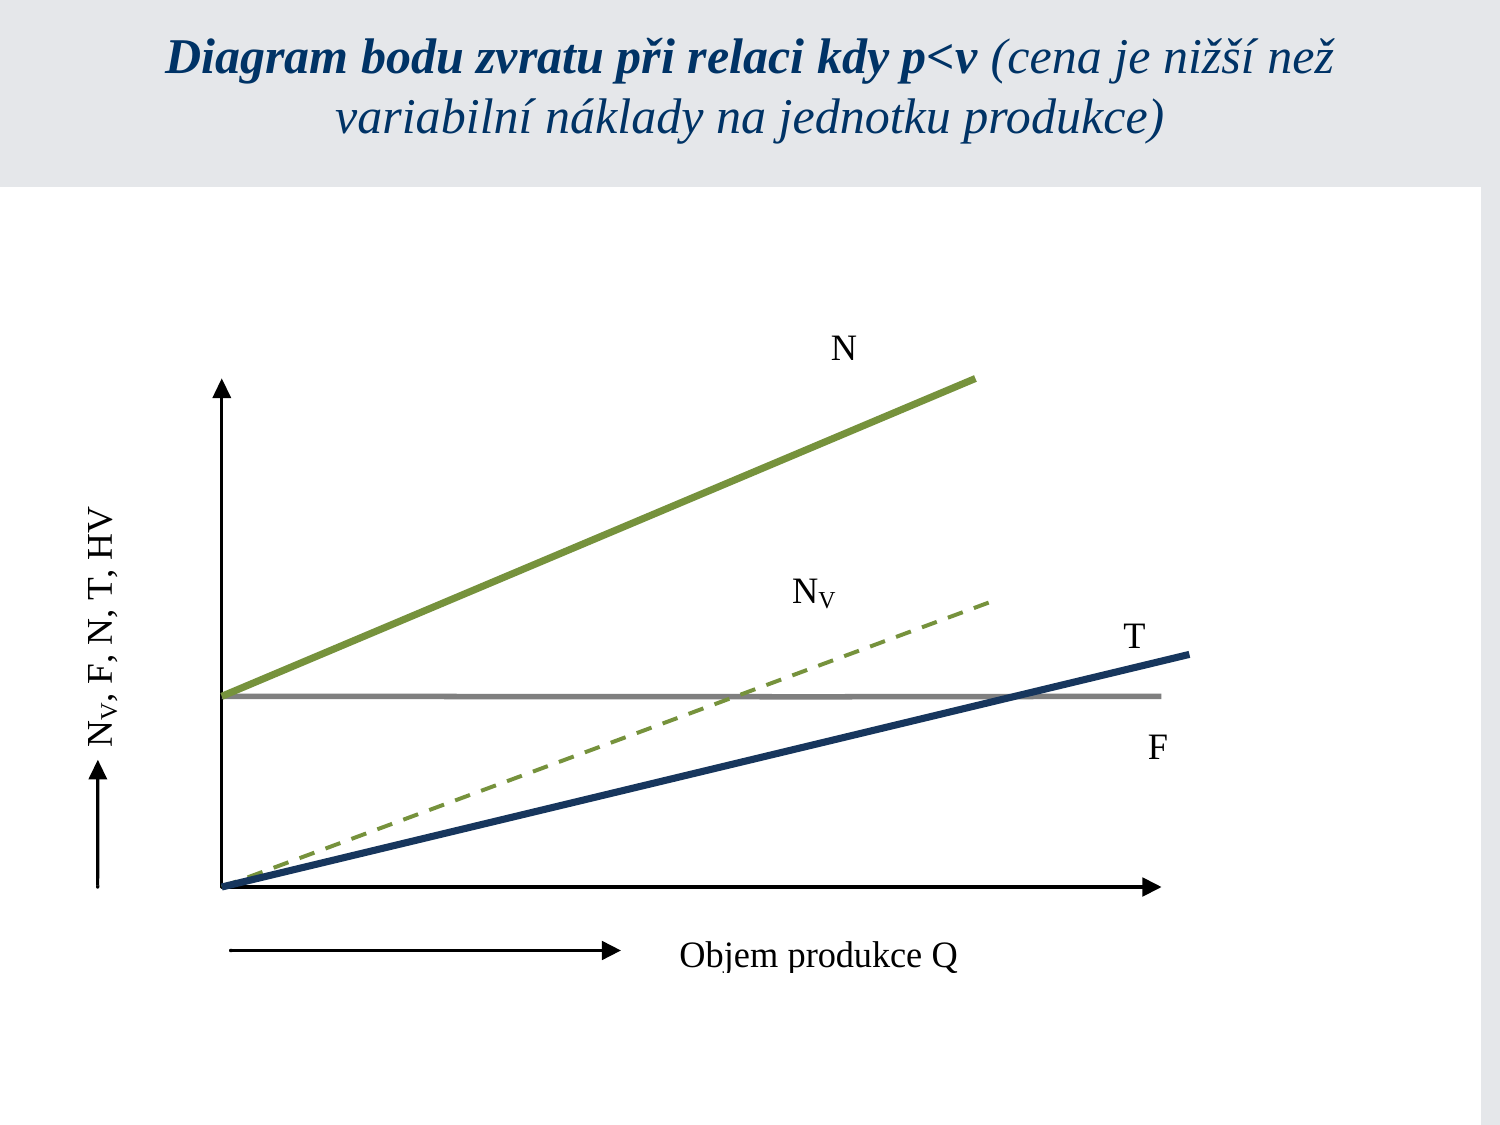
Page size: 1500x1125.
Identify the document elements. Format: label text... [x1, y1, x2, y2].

title Diagram bodu zvratu při relaci kdy p<v (cena je nižší než variabilní náklady na jednotku produkce) [74, 62, 1426, 165]
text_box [0, 187, 1482, 1125]
